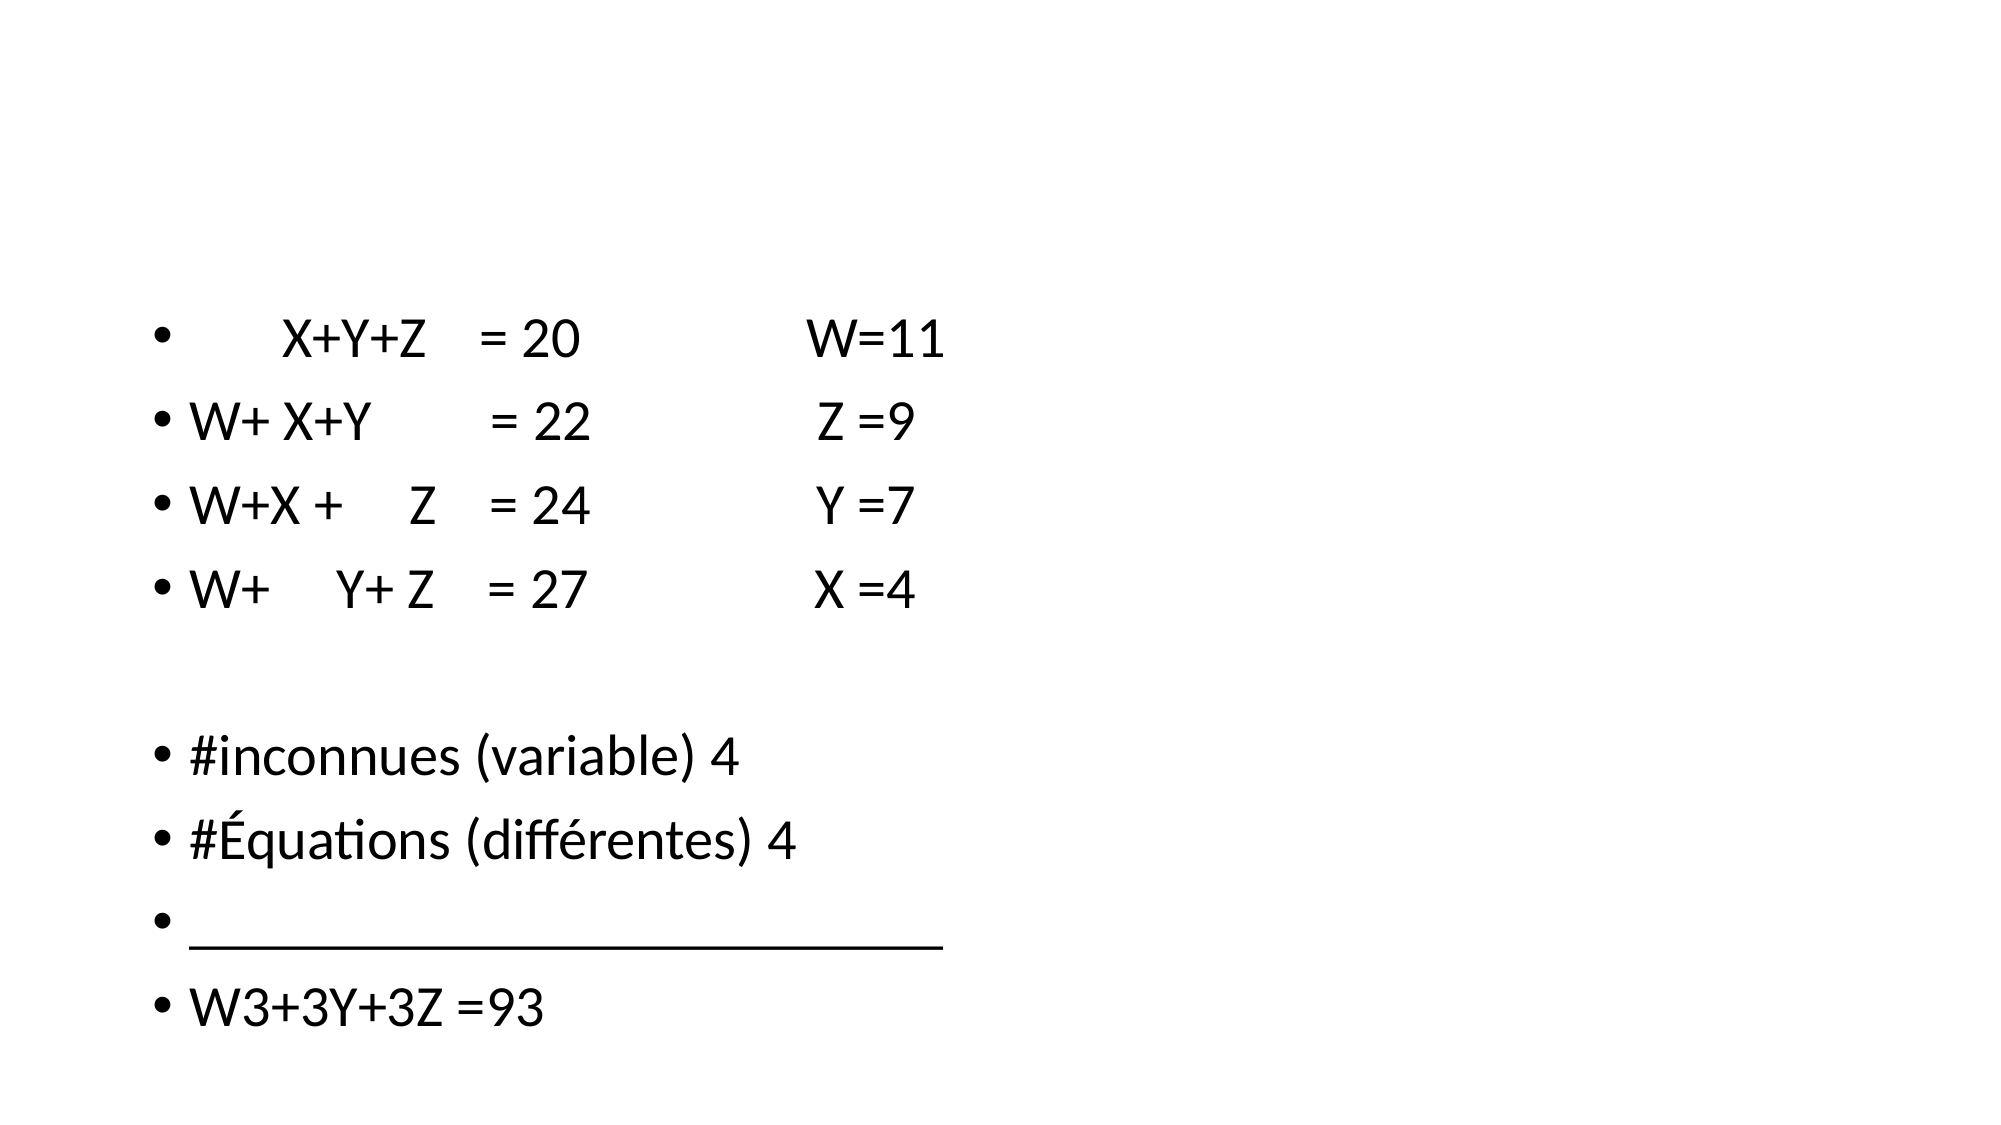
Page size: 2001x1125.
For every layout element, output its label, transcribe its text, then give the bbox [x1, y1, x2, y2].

list X+Y+Z = 20 W=11 W+ X+Y = 22 Z =9 W+X + Z = 24 Y =7 W+ Y+ Z = 27 X =4 #inconnues (variable) 4 #Équations (différentes) 4 __________________________ W3+3Y+3Z =93 [137, 299, 1863, 1117]
